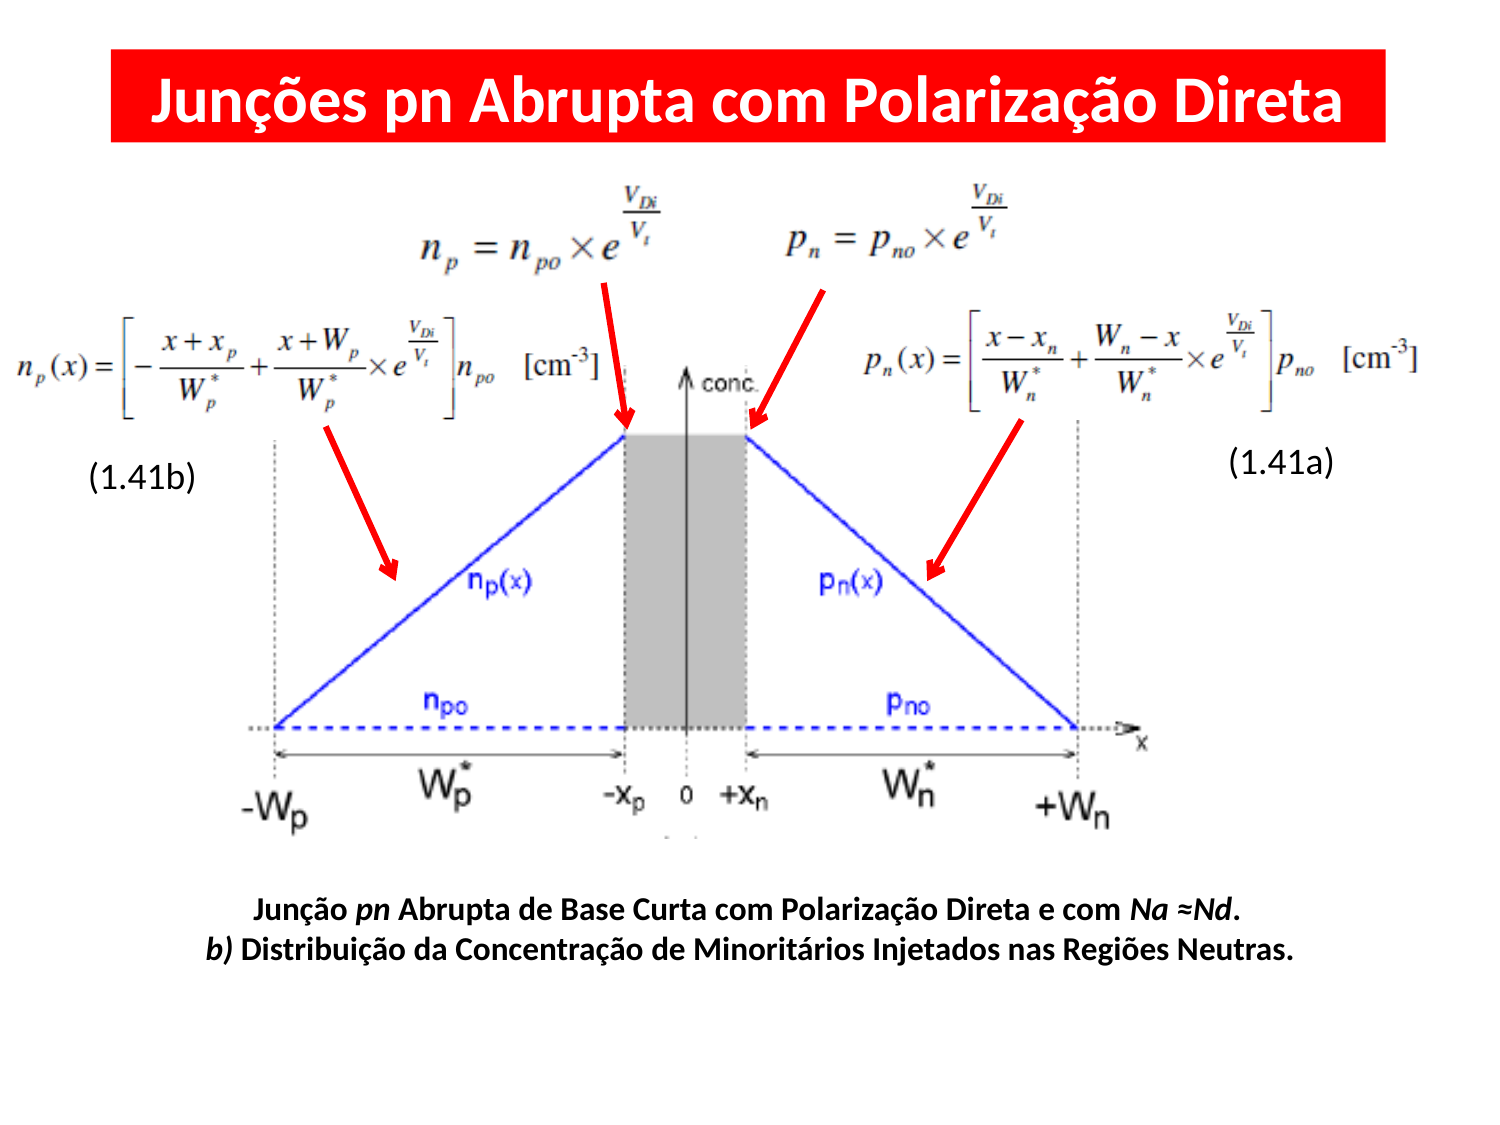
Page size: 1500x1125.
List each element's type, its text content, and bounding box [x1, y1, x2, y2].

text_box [603, 282, 628, 430]
picture [764, 171, 1027, 284]
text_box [750, 289, 824, 430]
text_box Junção pn Abrupta de Base Curta com Polarização Direta e com Na ≈Nd. b) Distribuição da Concentração de Minoritários Injetados nas Regiões Neutras. [171, 879, 1331, 975]
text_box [926, 419, 1022, 582]
text_box Junções pn Abrupta com Polarização Direta [110, 49, 1386, 143]
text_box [325, 426, 396, 582]
text_box (1.41a) [1200, 429, 1363, 490]
text_box (1.41b) [61, 447, 223, 505]
picture [4, 155, 1424, 840]
